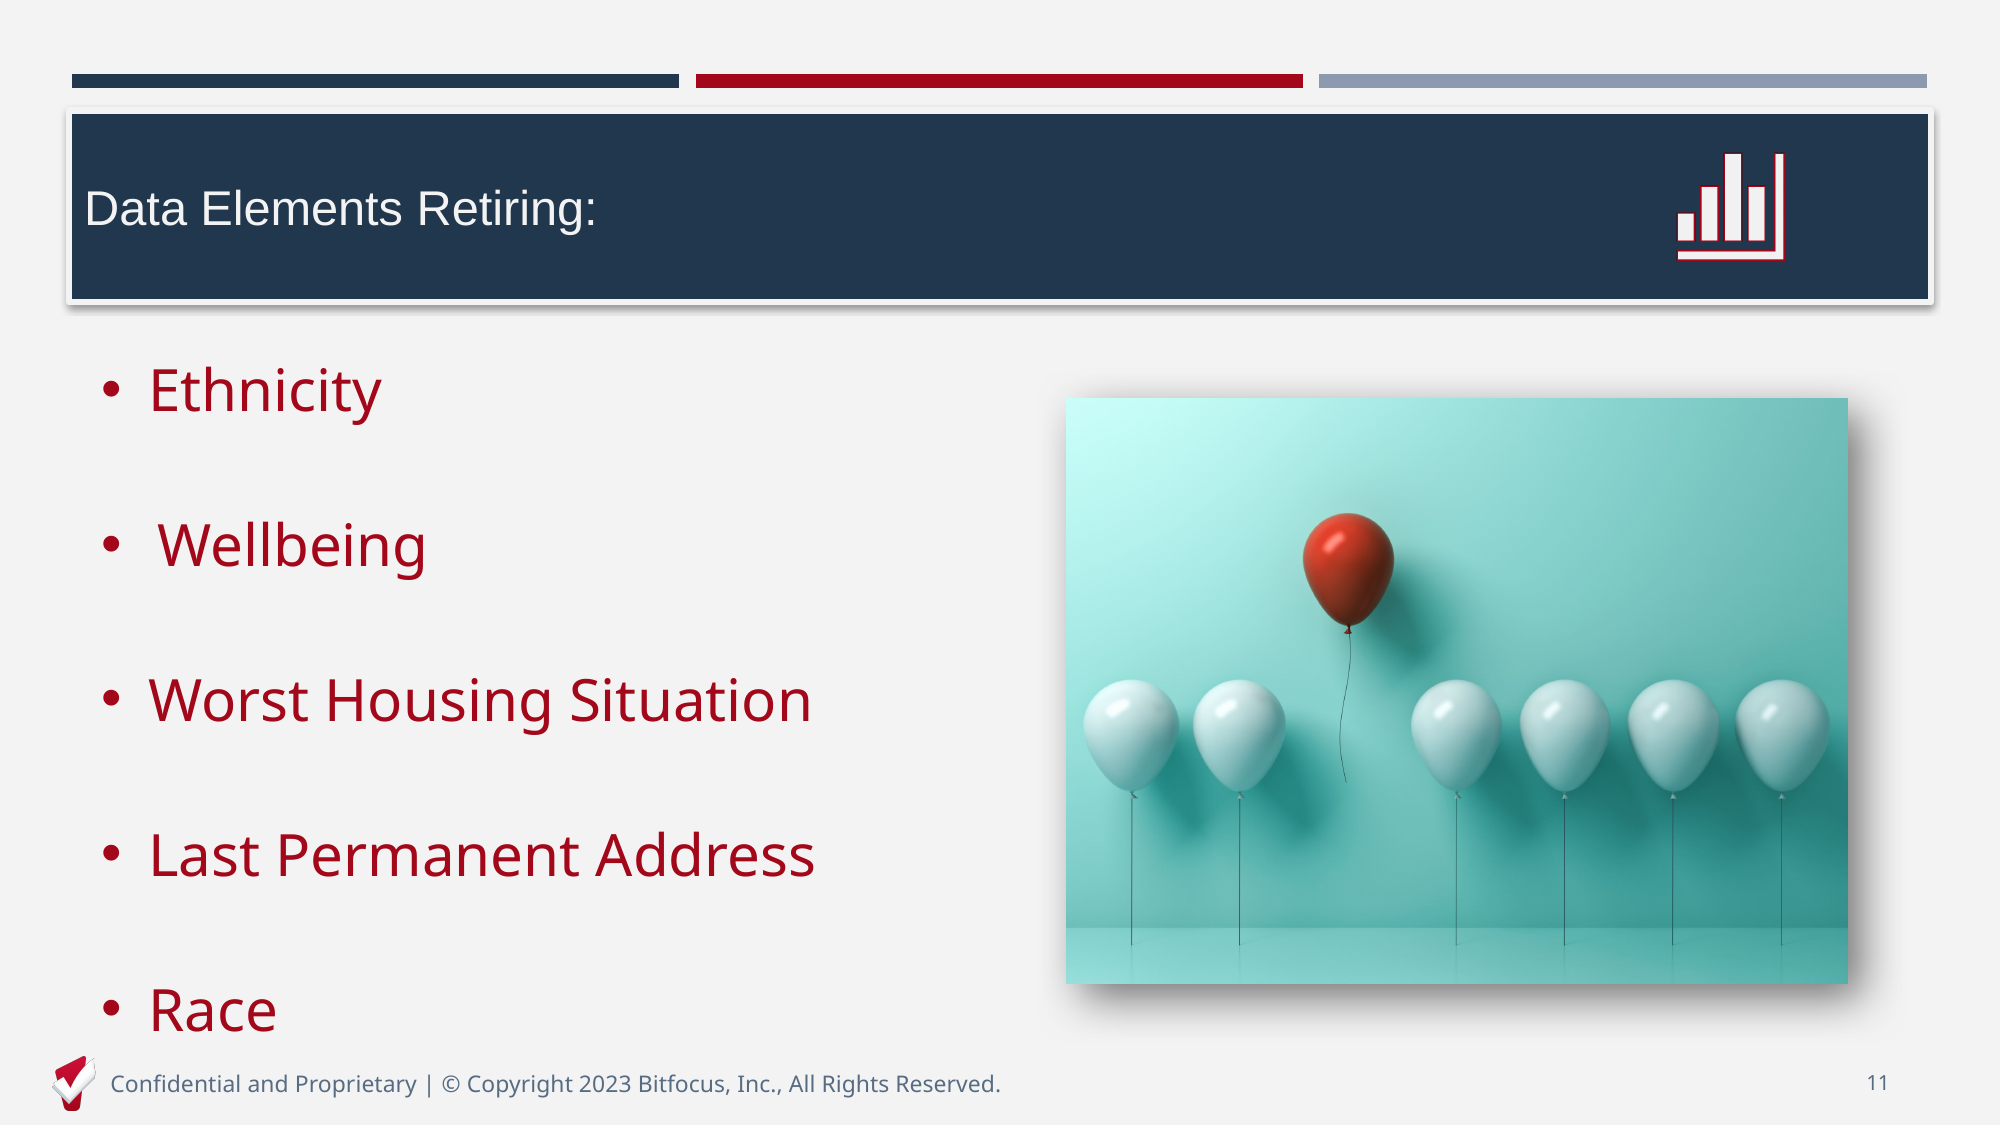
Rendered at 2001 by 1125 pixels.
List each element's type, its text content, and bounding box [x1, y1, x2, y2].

title Data Elements Retiring: [66, 107, 1934, 305]
picture [1655, 131, 1806, 283]
picture [52, 1056, 95, 1111]
picture [1065, 397, 1848, 984]
footer Confidential and Proprietary | © Copyright 2023 Bitfocus, Inc., All Rights Reserved. [95, 1053, 1230, 1114]
slide_number 11 [1732, 1053, 1905, 1114]
list Ethnicity Wellbeing Worst Housing Situation Last Permanent Address Race [86, 345, 1018, 1072]
